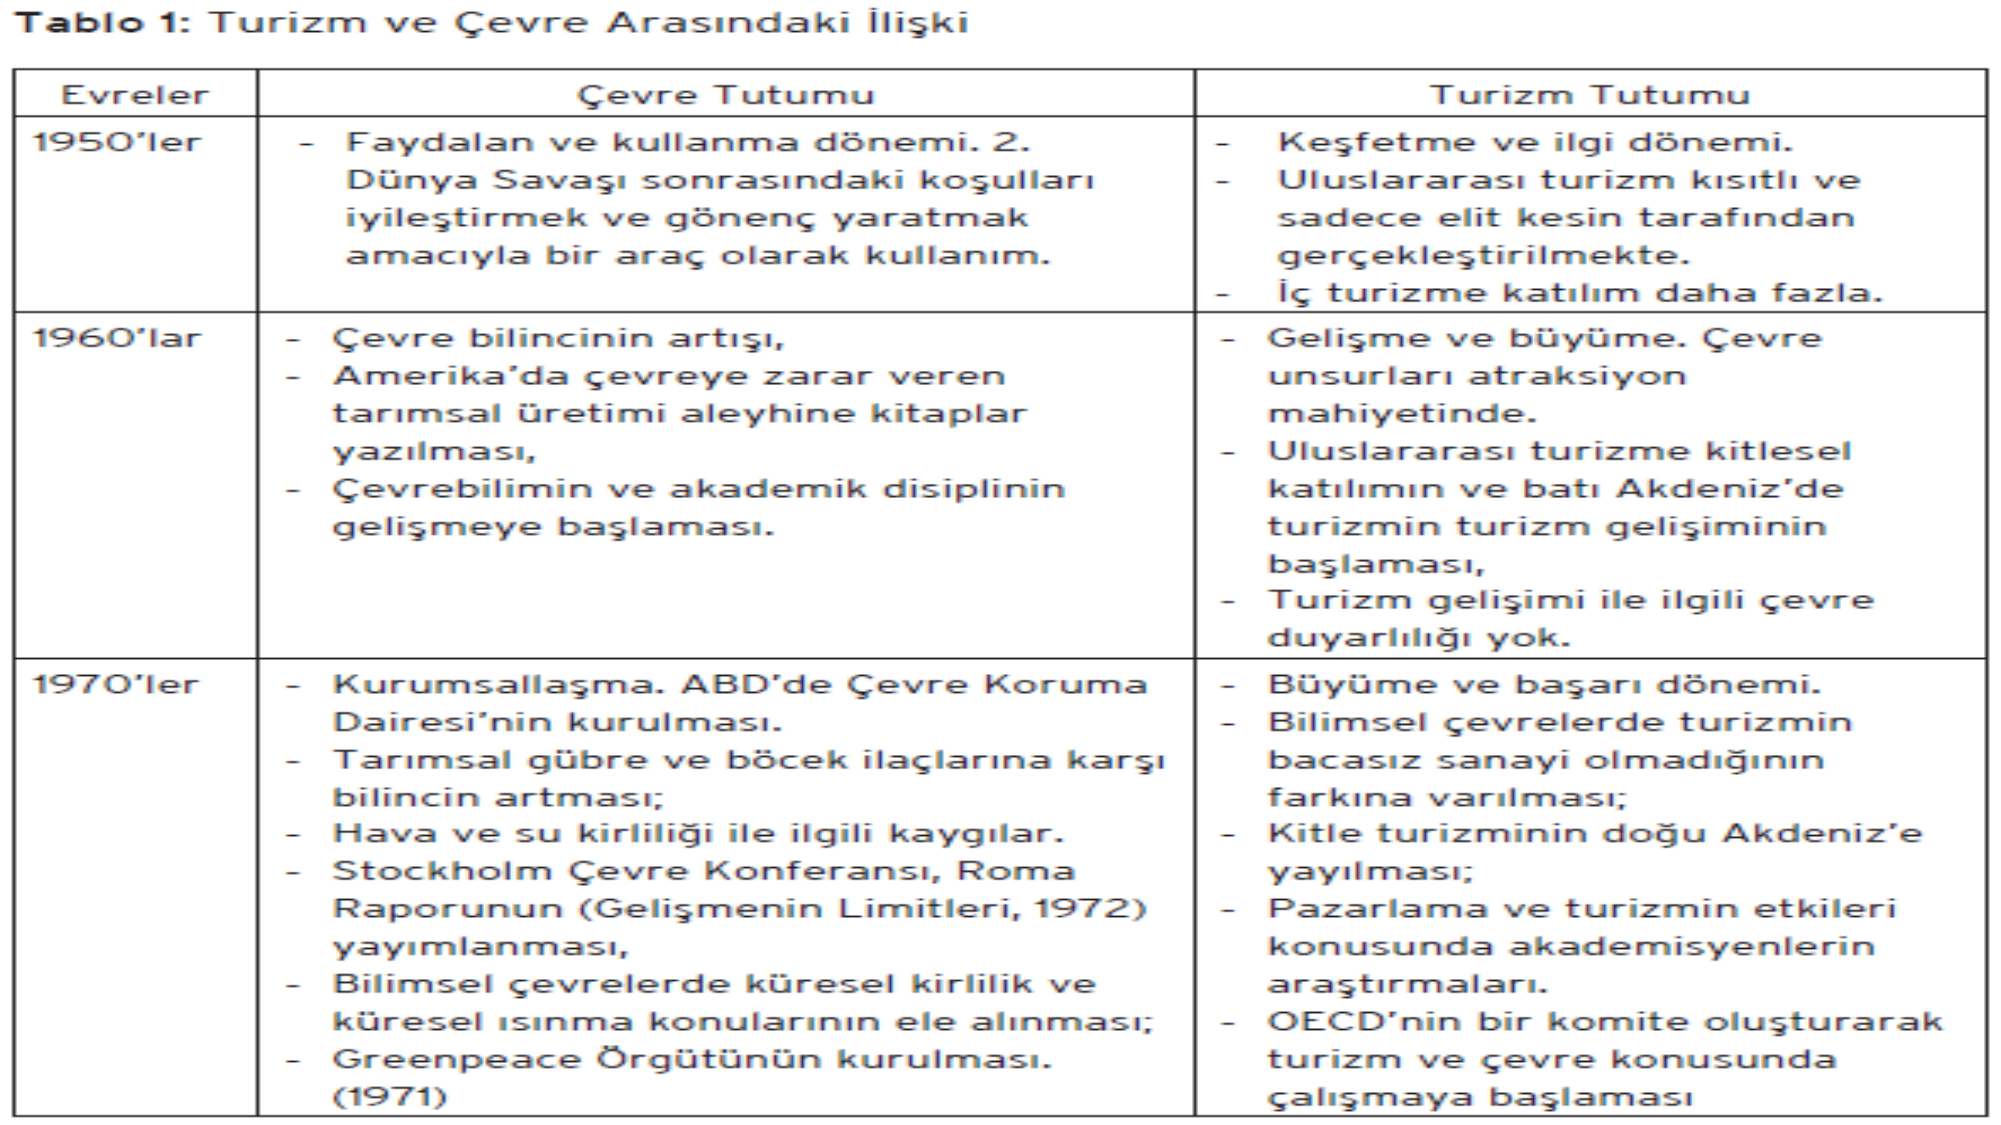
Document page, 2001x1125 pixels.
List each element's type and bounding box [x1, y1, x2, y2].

list [0, 0, 2000, 1125]
